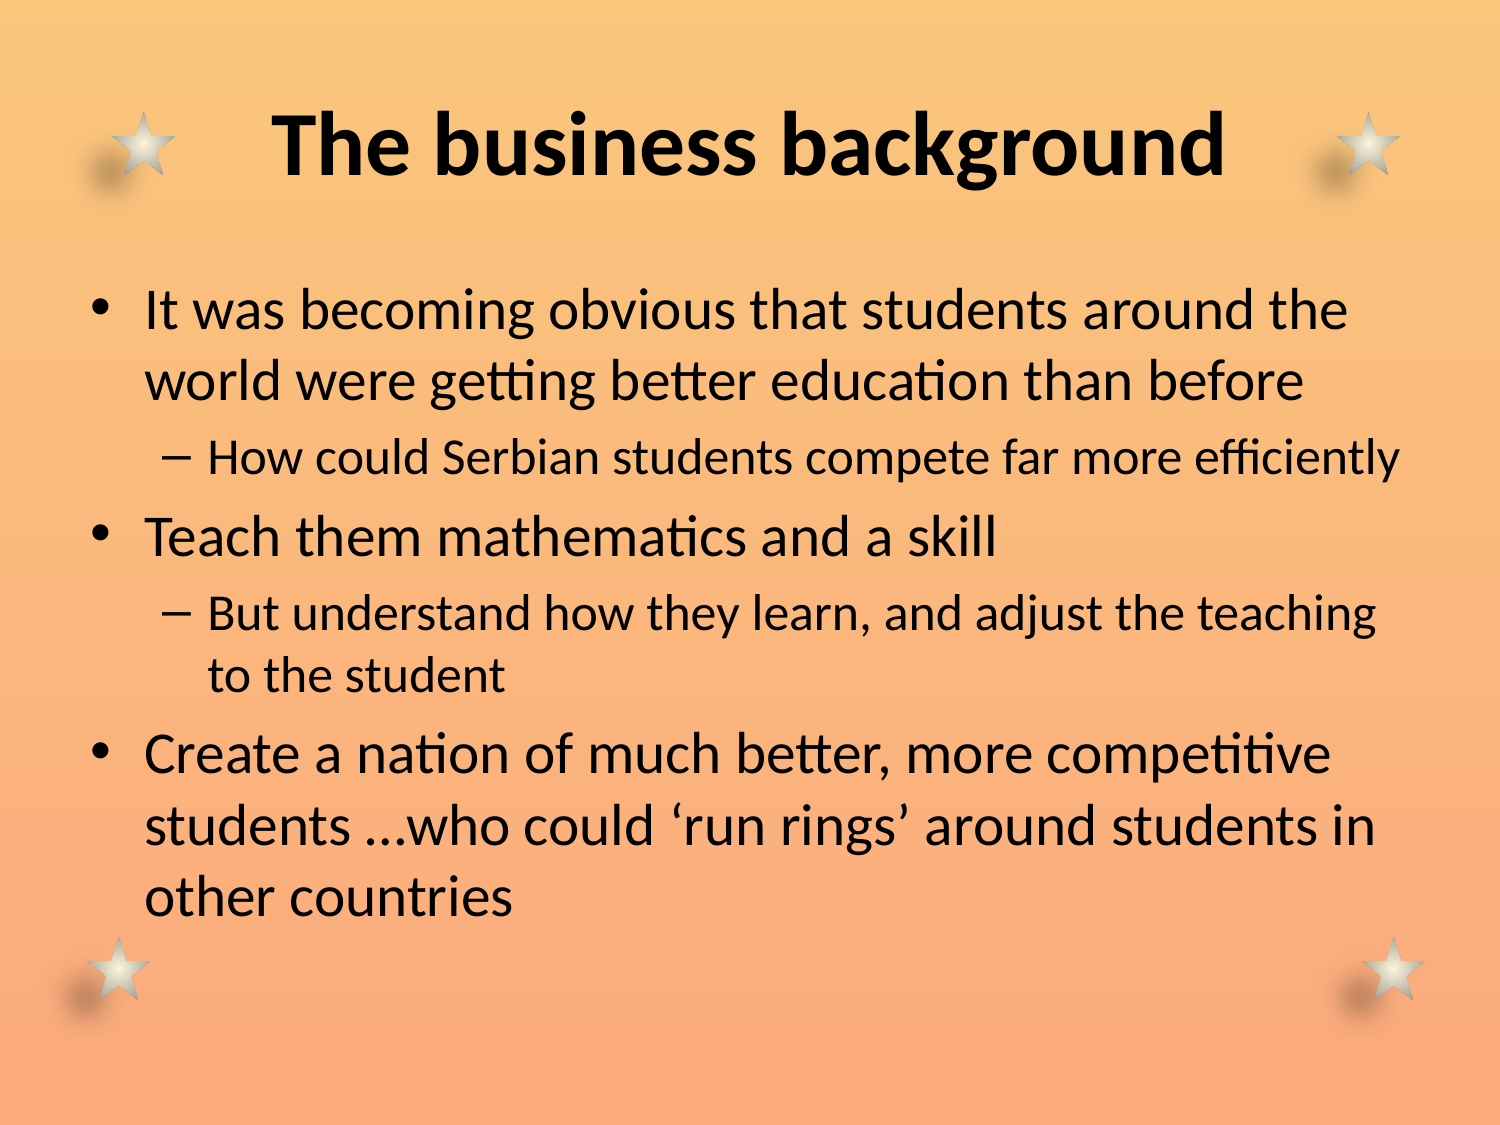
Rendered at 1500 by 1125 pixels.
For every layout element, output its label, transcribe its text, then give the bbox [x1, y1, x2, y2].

title The business background [75, 45, 1425, 233]
list It was becoming obvious that students around the world were getting better education than before How could Serbian students compete far more efficiently Teach them mathematics and a skill But understand how they learn, and adjust the teaching to the student Create a nation of much better, more competitive students …who could ‘run rings’ around students in other countries [75, 262, 1425, 1005]
